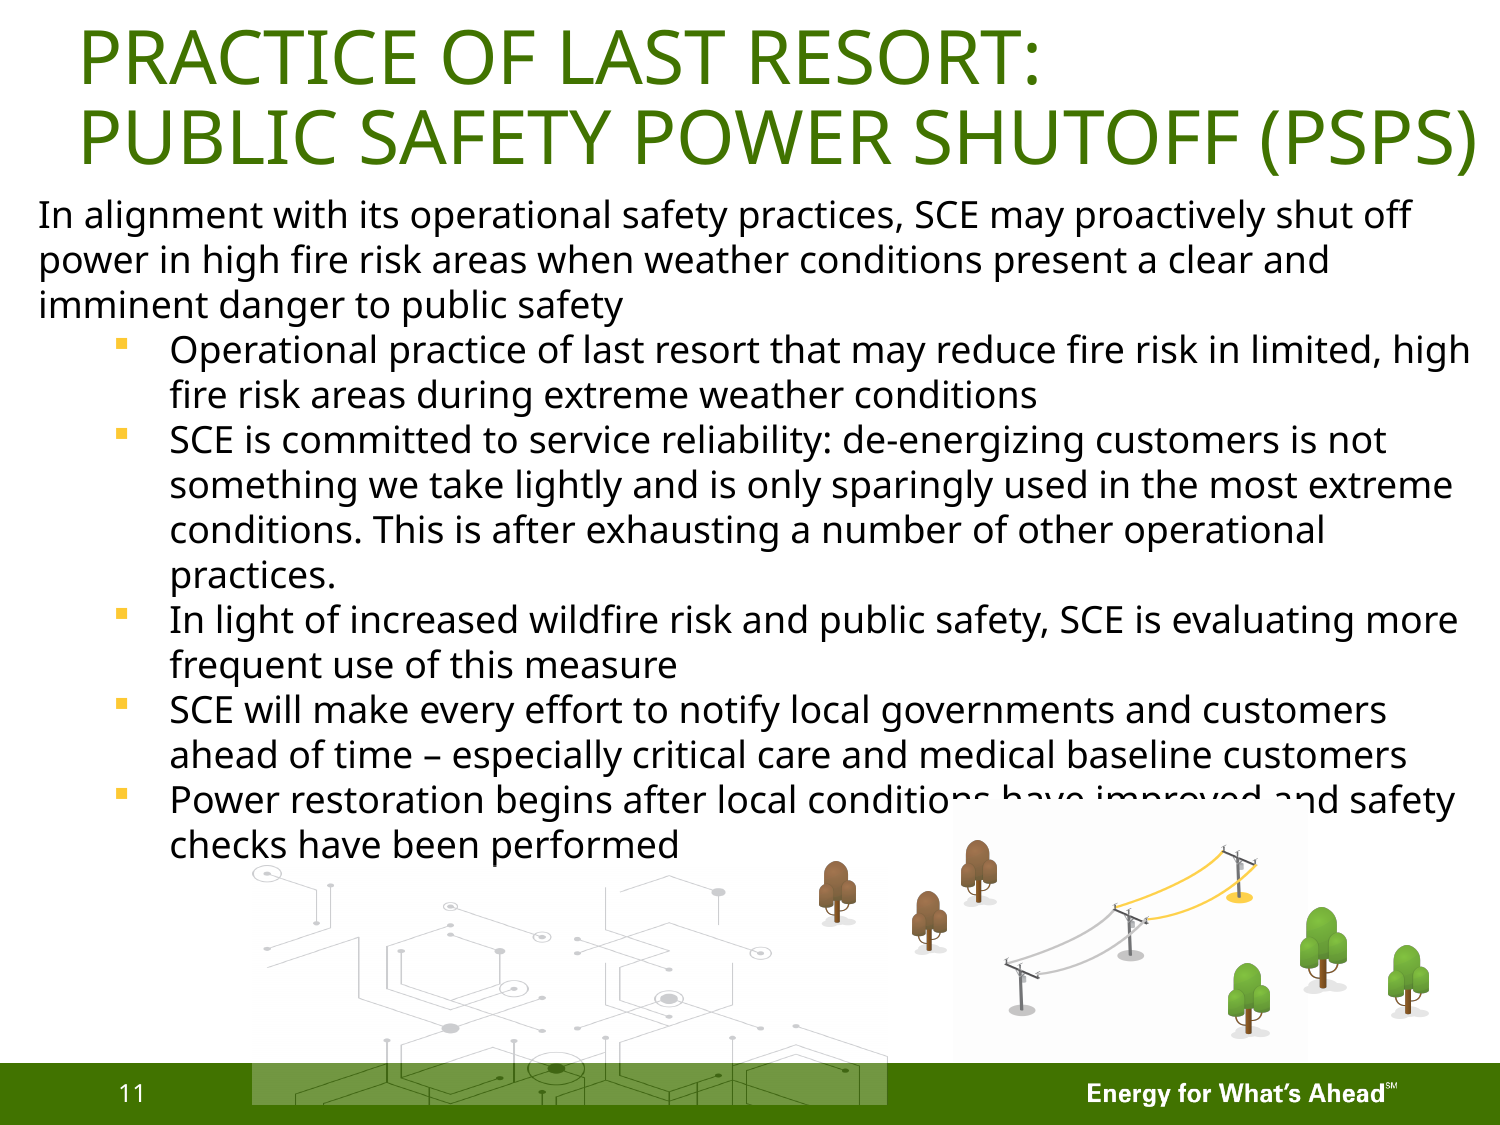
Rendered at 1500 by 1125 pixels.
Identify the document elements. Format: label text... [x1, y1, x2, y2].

slide_number 11 [103, 1064, 441, 1125]
title PRACTICE OF LAST RESORT: PUBLIC SAFETY POWER SHUTOFF (PSPS) [62, 29, 1500, 171]
text_box In alignment with its operational safety practices, SCE may proactively shut off power in high fire risk areas when weather conditions present a clear and imminent danger to public safety Operational practice of last resort that may reduce fire risk in limited, high fire risk areas during extreme weather conditions SCE is committed to service reliability: de-energizing customers is not something we take lightly and is only sparingly used in the most extreme conditions. This is after exhausting a number of other operational practices. In light of increased wildfire risk and public safety, SCE is evaluating more frequent use of this measure SCE will make every effort to notify local governments and customers ahead of time – especially critical care and medical baseline customers Power restoration begins after local conditions have improved and safety checks have been performed [23, 183, 1500, 874]
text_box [252, 799, 1429, 1105]
